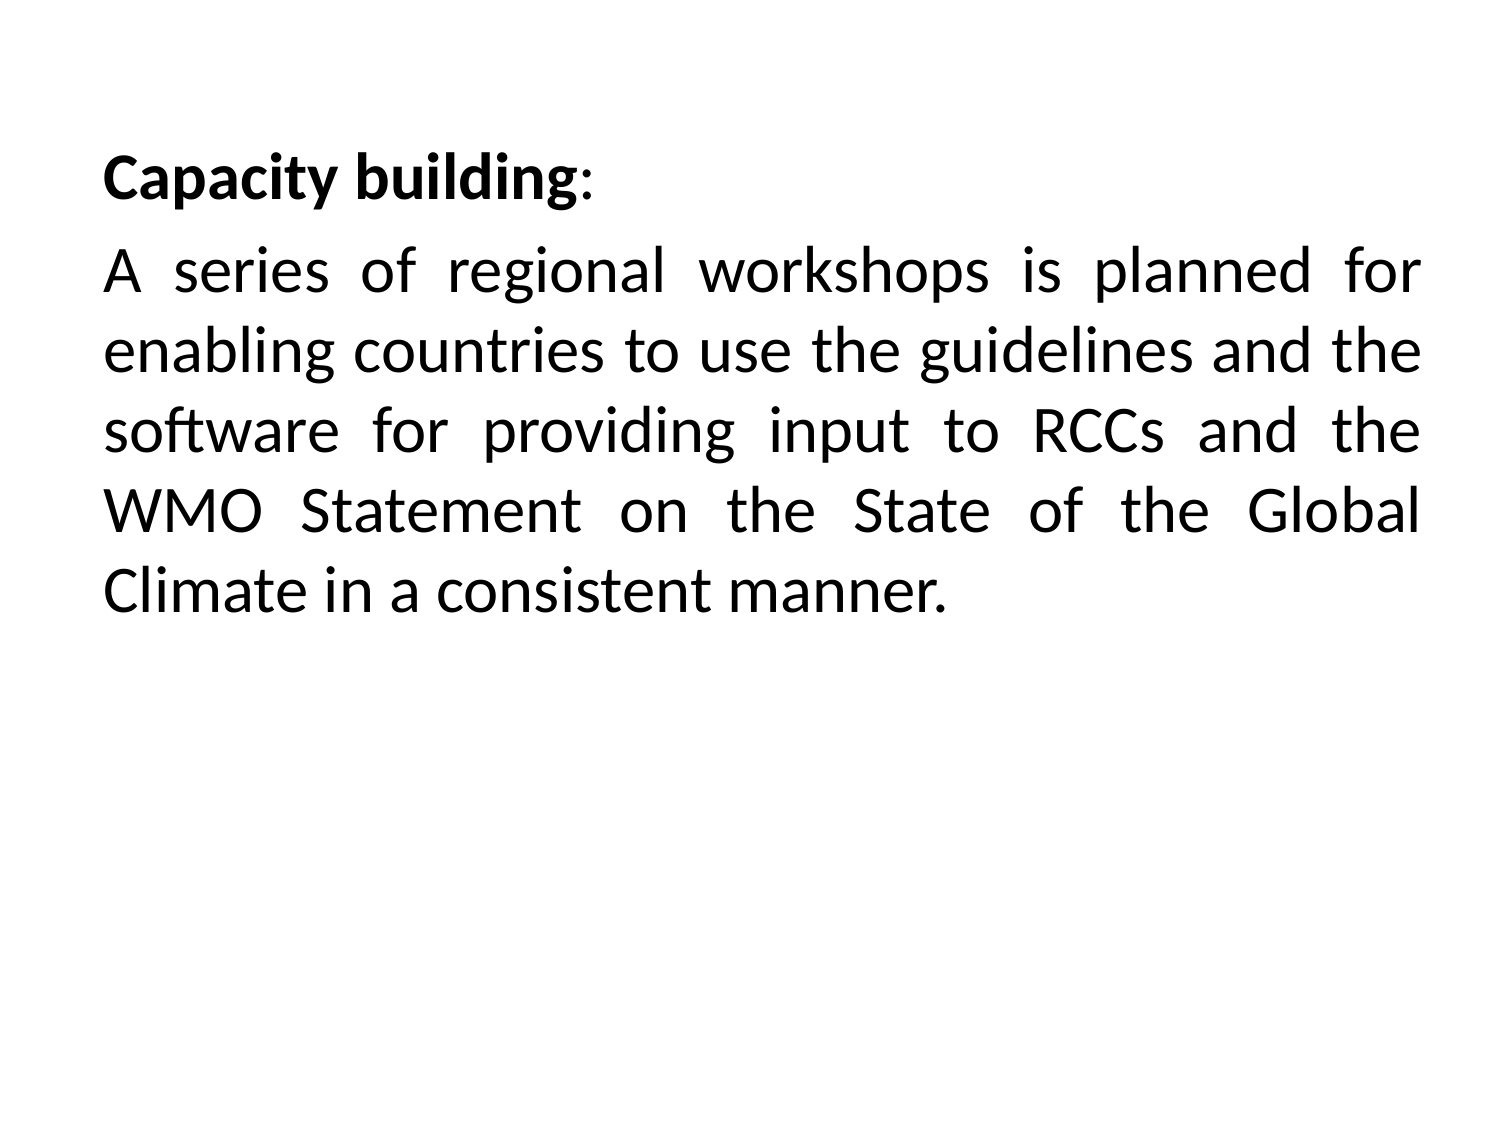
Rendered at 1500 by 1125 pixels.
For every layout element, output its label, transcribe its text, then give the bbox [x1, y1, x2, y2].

list Capacity building: A series of regional workshops is planned for enabling countries to use the guidelines and the software for providing input to RCCs and the WMO Statement on the State of the Global Climate in a consistent manner. [88, 125, 1439, 868]
